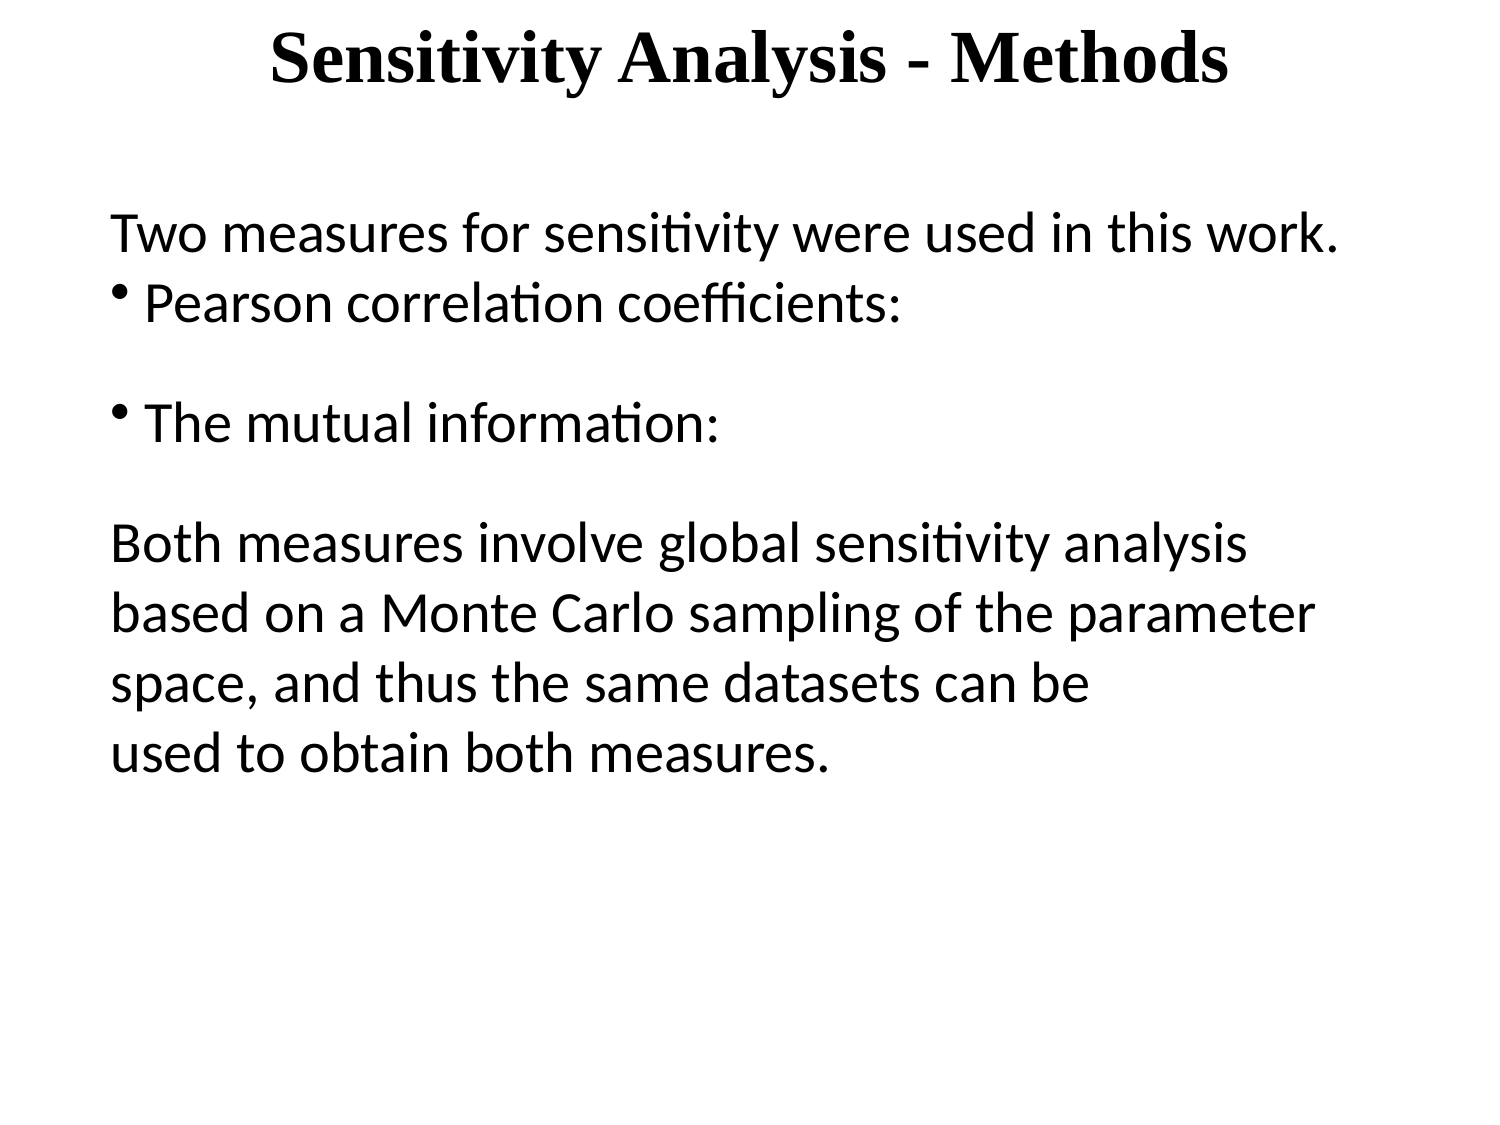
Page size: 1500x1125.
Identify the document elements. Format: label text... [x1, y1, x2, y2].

text_box Sensitivity Analysis - Methods [74, 0, 1425, 105]
